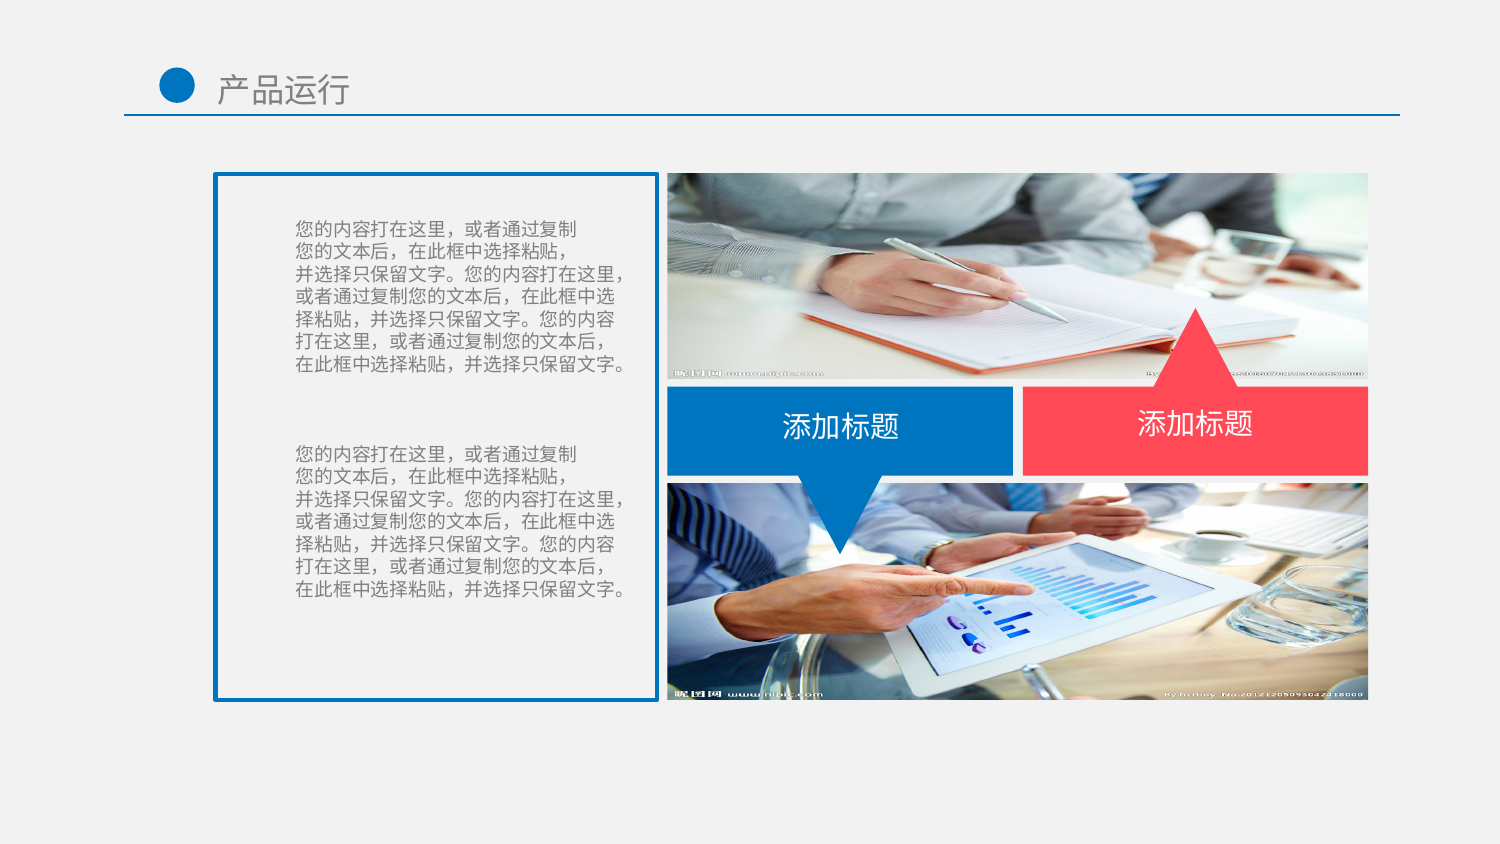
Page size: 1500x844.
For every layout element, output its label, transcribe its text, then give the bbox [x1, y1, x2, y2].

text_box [1022, 307, 1369, 476]
text_box [665, 172, 1370, 381]
text_box [213, 172, 659, 702]
text_box 您的内容打在这里，或者通过复制 您的文本后，在此框中选择粘贴， 并选择只保留文字。您的内容打在这里， 或者通过复制您的文本后，在此框中选 择粘贴，并选择只保留文字。您的内容 打在这里，或者通过复制您的文本后， 在此框中选择粘贴，并选择只保留文字。 您的内容打在这里，或者通过复制 您的文本后，在此框中选择粘贴， 并选择只保留文字。您的内容打在这里， 或者通过复制您的文本后，在此框中选 择粘贴，并选择只保留文字。您的内容 打在这里，或者通过复制您的文本后， 在此框中选择粘贴，并选择只保留文字。 [284, 211, 645, 823]
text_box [667, 386, 1014, 555]
text_box [665, 482, 1370, 702]
